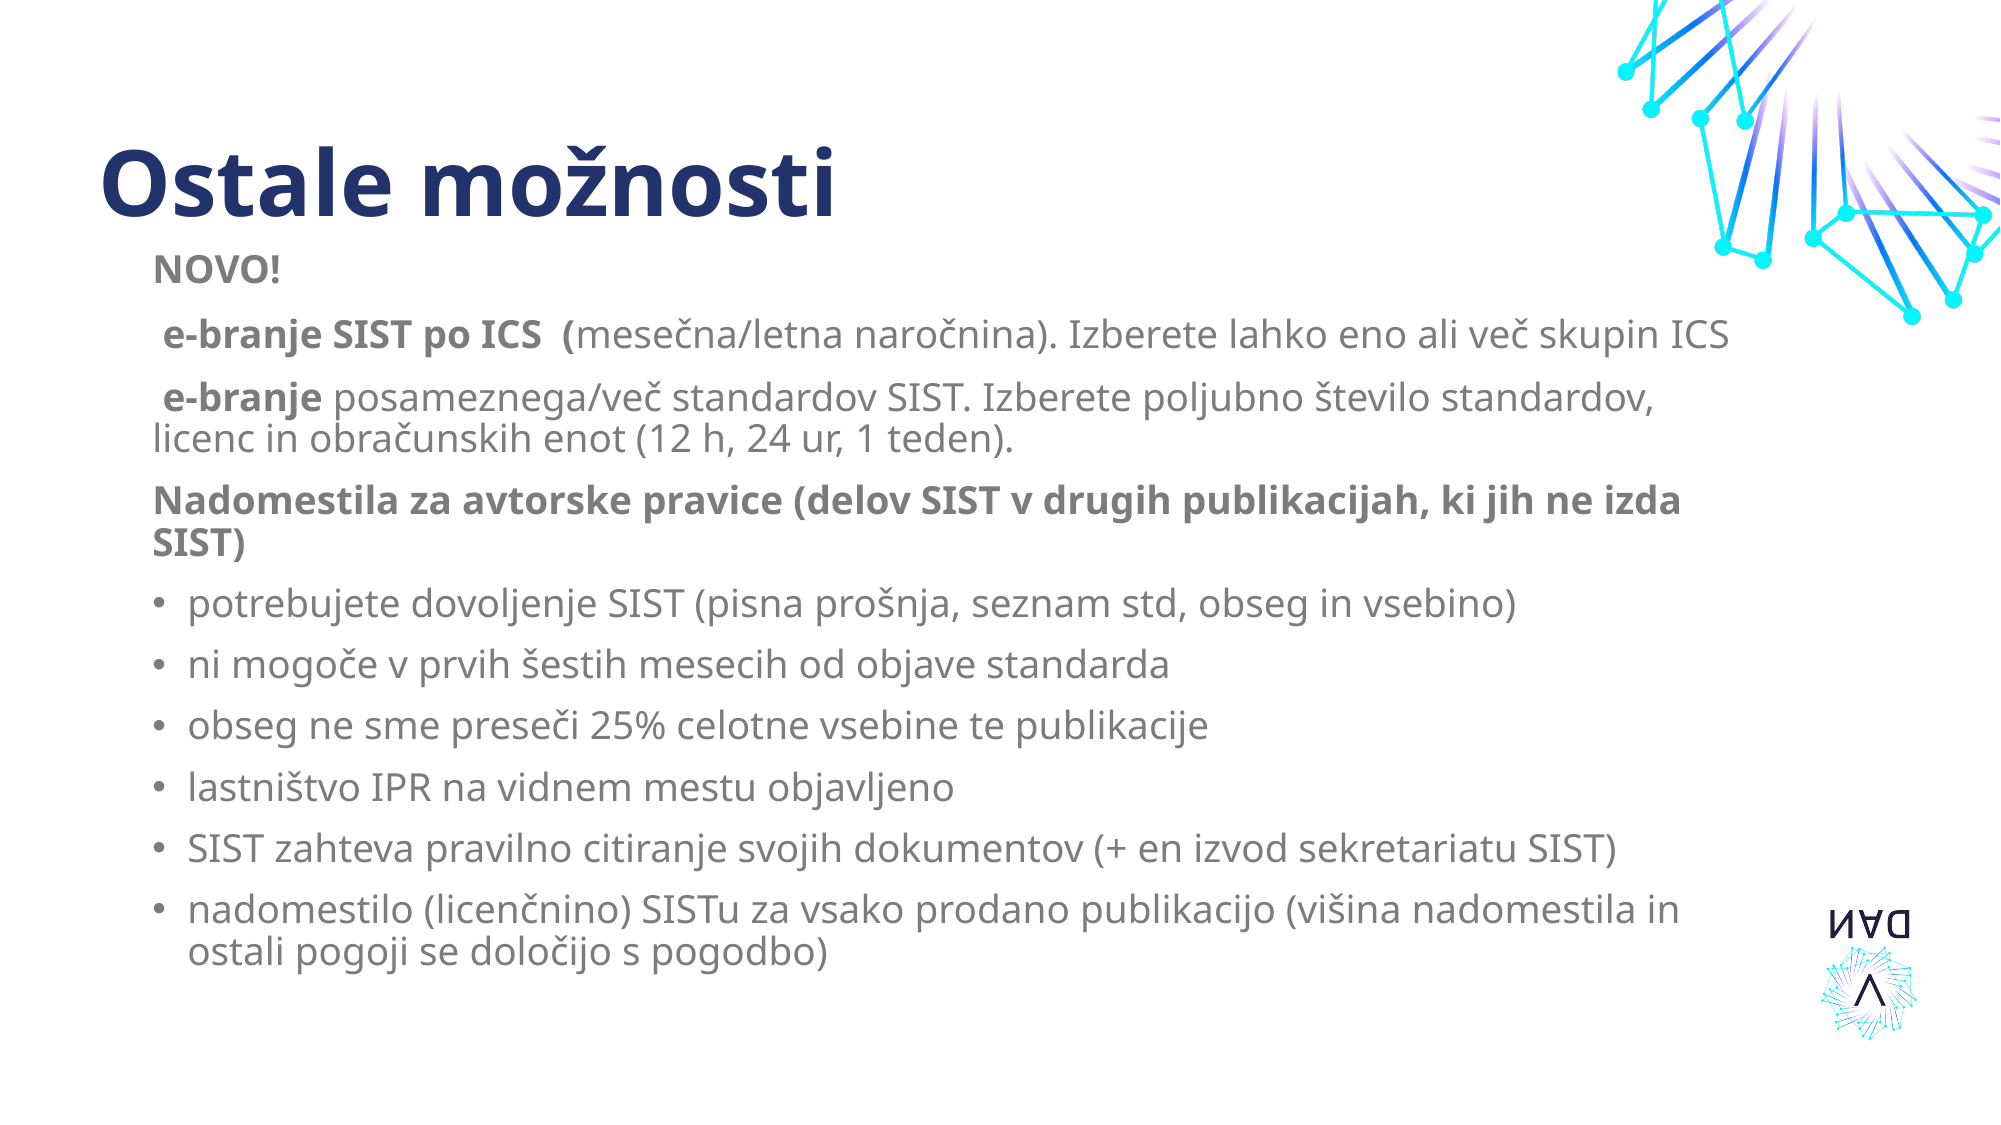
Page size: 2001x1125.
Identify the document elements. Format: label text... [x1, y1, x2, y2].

picture [1617, 0, 2000, 325]
title Ostale možnosti [83, 78, 1617, 277]
text_box [83, 277, 1863, 1005]
text_box NOVO! e-branje SIST po ICS (mesečna/letna naročnina). Izberete lahko eno ali več skupin ICS e-branje posameznega/več standardov SIST. Izberete poljubno število standardov, licenc in obračunskih enot (12 h, 24 ur, 1 teden). Nadomestila za avtorske pravice (delov SIST v drugih publikacijah, ki jih ne izda SIST) potrebujete dovoljenje SIST (pisna prošnja, seznam std, obseg in vsebino) ni mogoče v prvih šestih mesecih od objave standarda obseg ne sme preseči 25% celotne vsebine te publikacije lastništvo IPR na vidnem mestu objavljeno SIST zahteva pravilno citiranje svojih dokumentov (+ en izvod sekretariatu SIST) nadomestilo (licenčnino) SISTu za vsako prodano publikacijo (višina nadomestila in ostali pogoji se določijo s pogodbo) [137, 242, 1768, 986]
picture [1821, 910, 1917, 1040]
